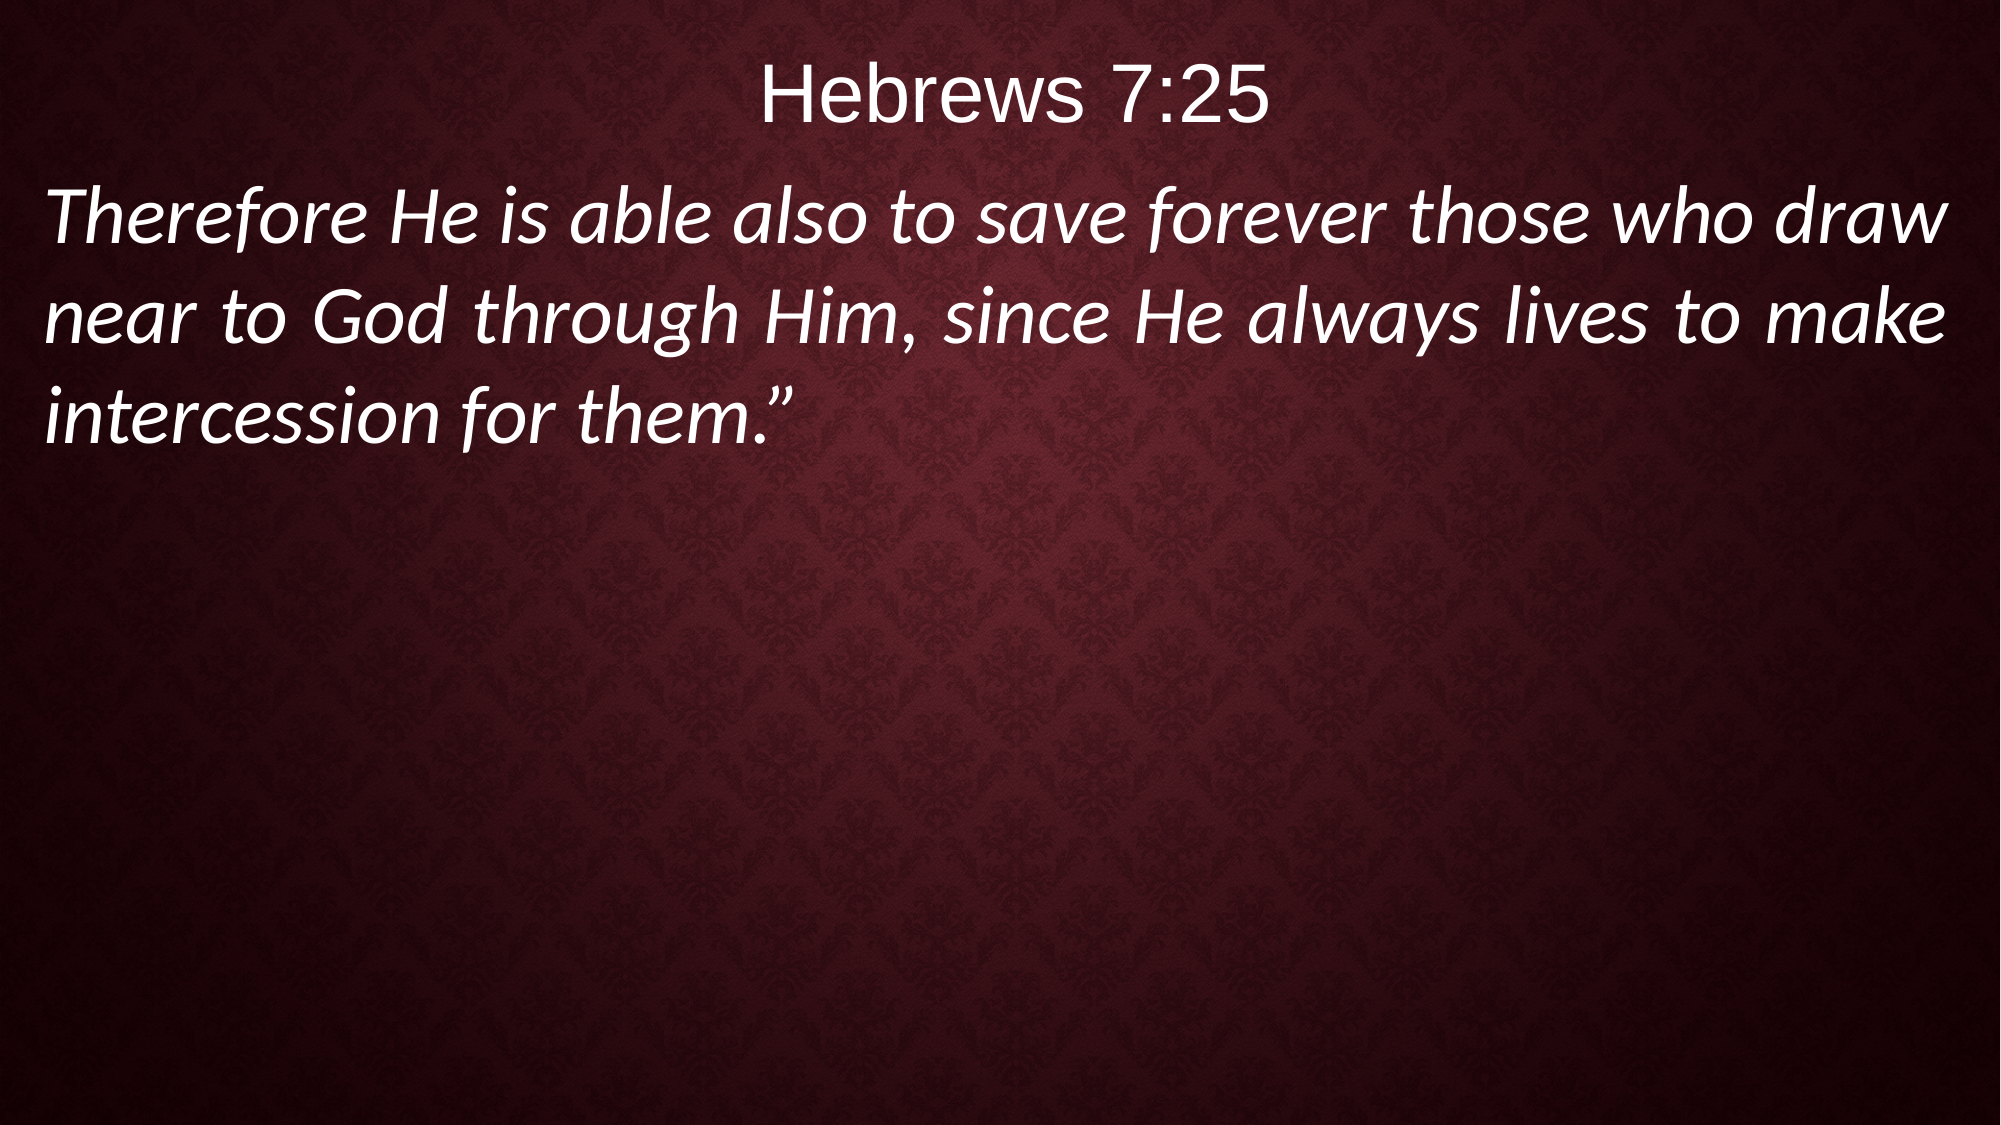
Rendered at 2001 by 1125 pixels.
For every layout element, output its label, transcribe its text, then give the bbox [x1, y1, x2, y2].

text_box Hebrews 7:25 [55, 31, 1974, 146]
text_box Therefore He is able also to save forever those who draw near to God through Him, since He always lives to make intercession for them.” [28, 152, 1965, 468]
